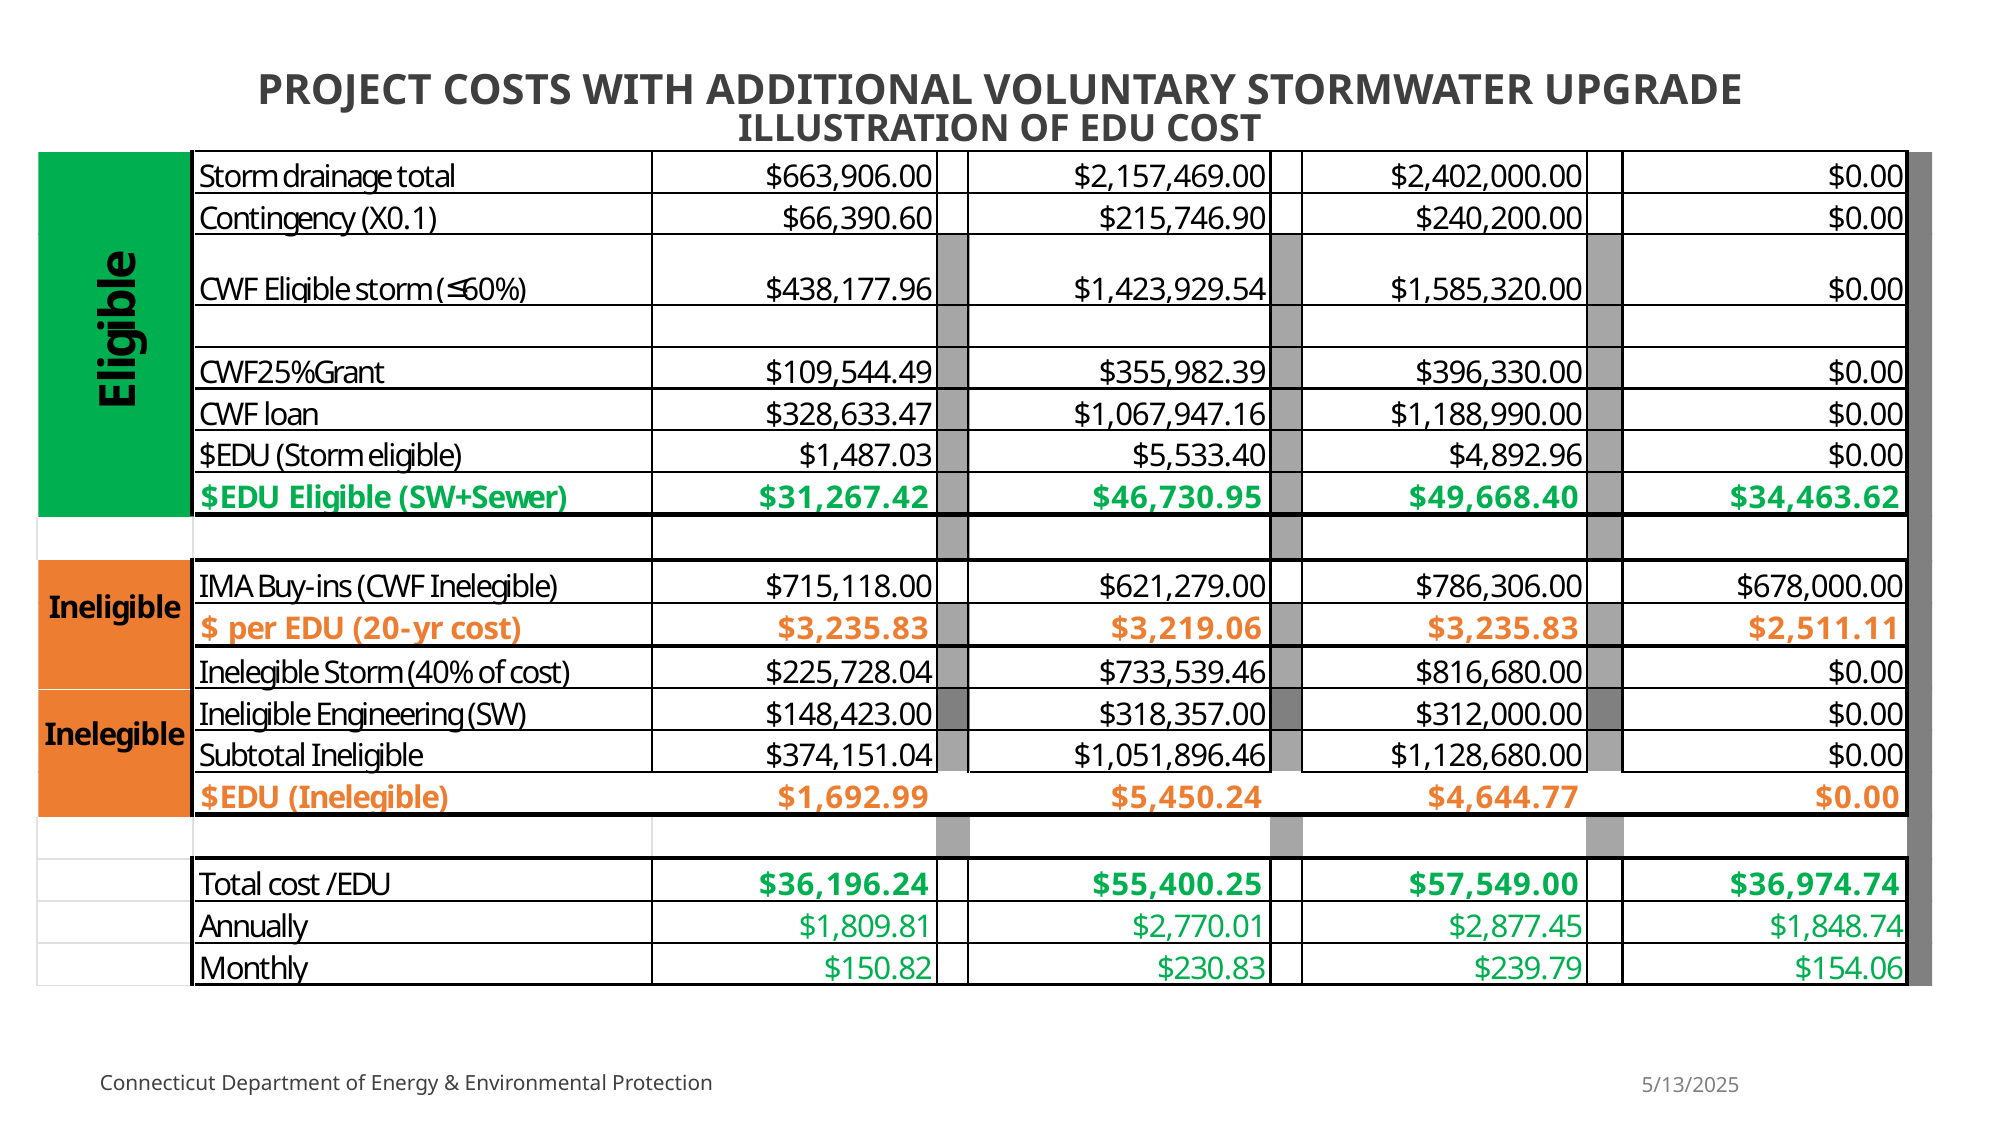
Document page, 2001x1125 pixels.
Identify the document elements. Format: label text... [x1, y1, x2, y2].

footer Connecticut Department of Energy & Environmental Protection [99, 1061, 1069, 1107]
title Project Costs with additional voluntary stormwater upgrade Illustration of EDU cost [100, 72, 1900, 144]
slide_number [1386, 1061, 1740, 1107]
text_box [35, 149, 1935, 988]
